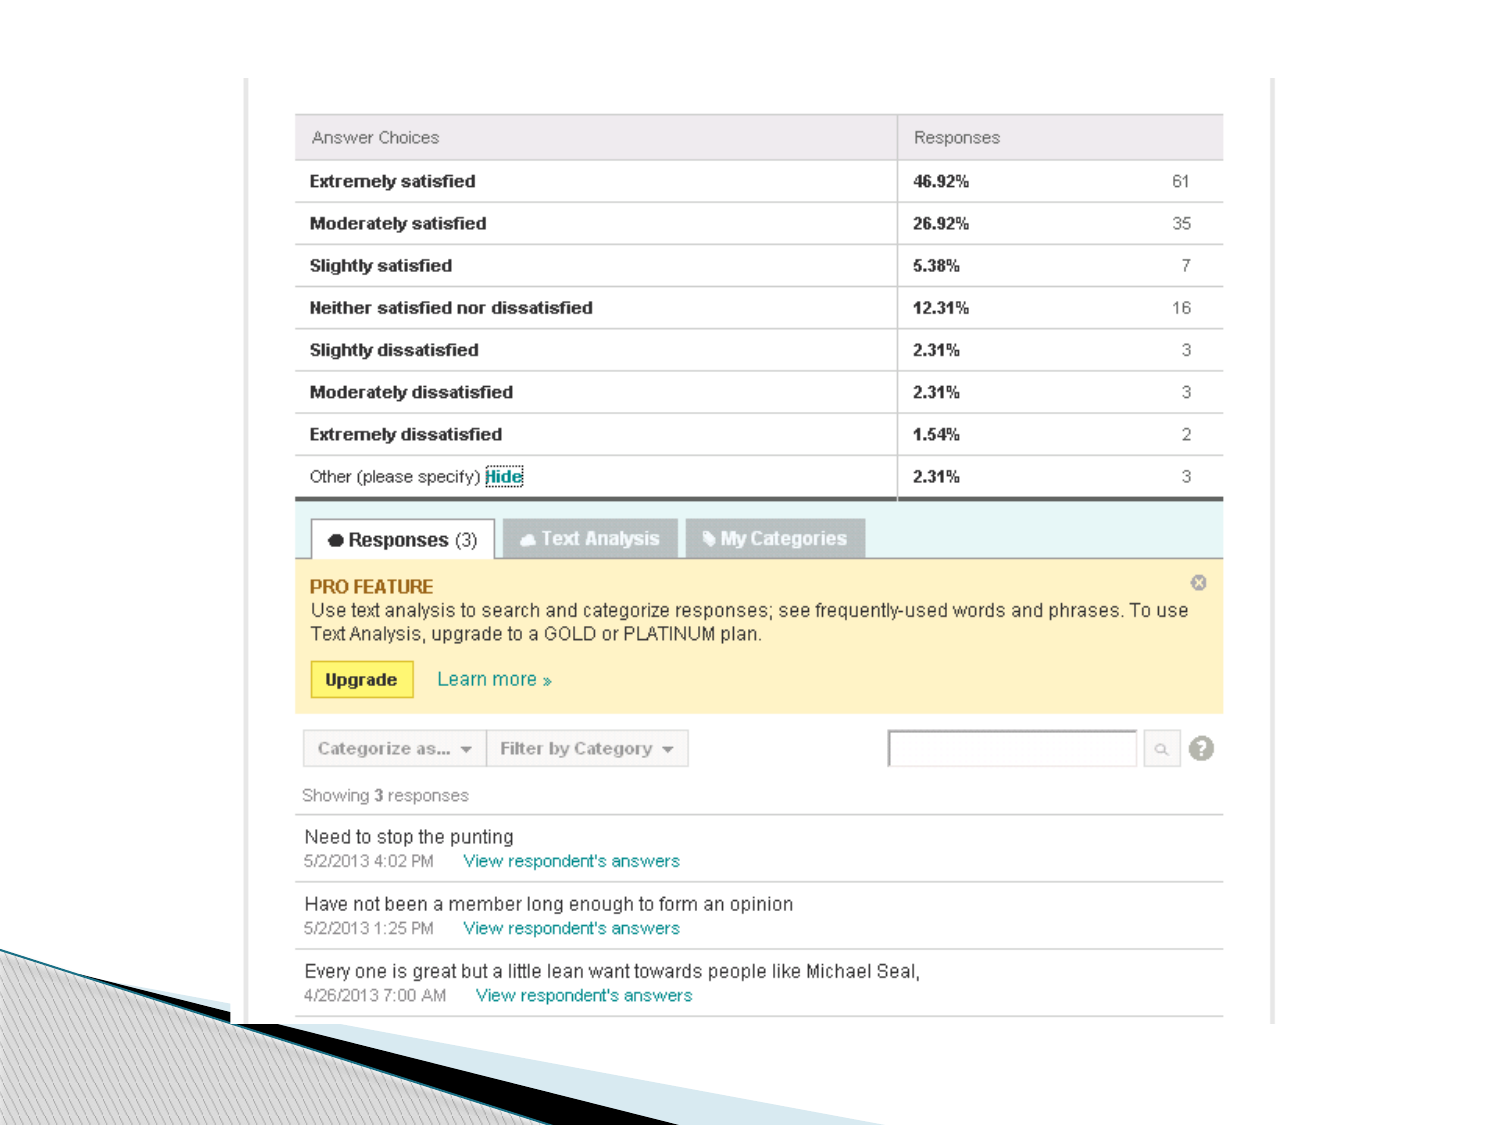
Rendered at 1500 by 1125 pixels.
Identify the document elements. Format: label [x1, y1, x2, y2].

picture [229, 77, 1282, 1024]
